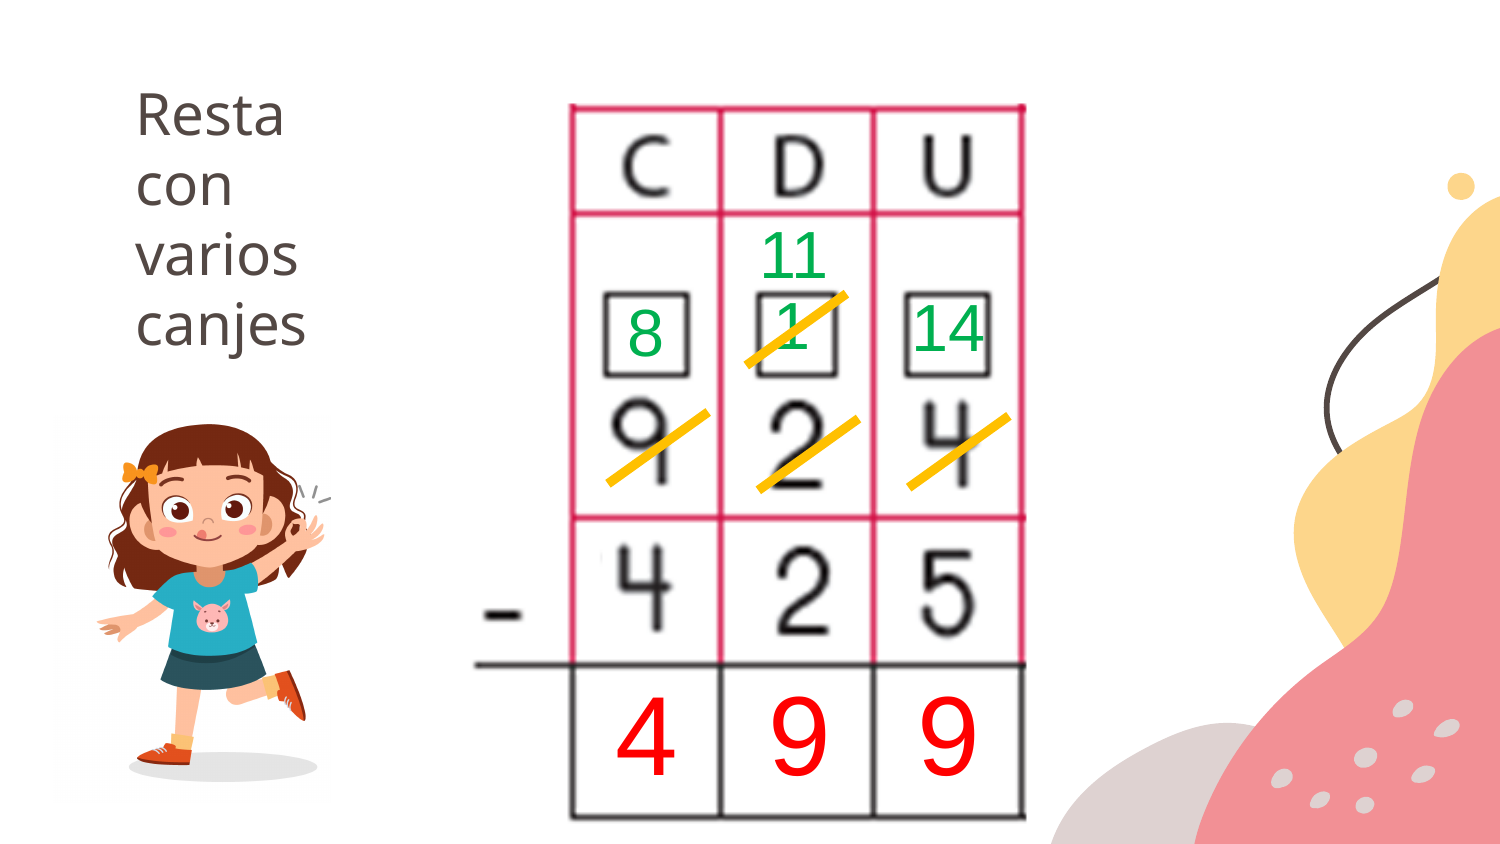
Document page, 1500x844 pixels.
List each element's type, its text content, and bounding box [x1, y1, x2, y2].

picture [52, 415, 332, 803]
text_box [908, 415, 1010, 488]
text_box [758, 418, 859, 491]
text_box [607, 411, 709, 484]
title Resta con varios canjes [120, 61, 1459, 156]
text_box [745, 293, 847, 366]
picture [463, 101, 1029, 826]
